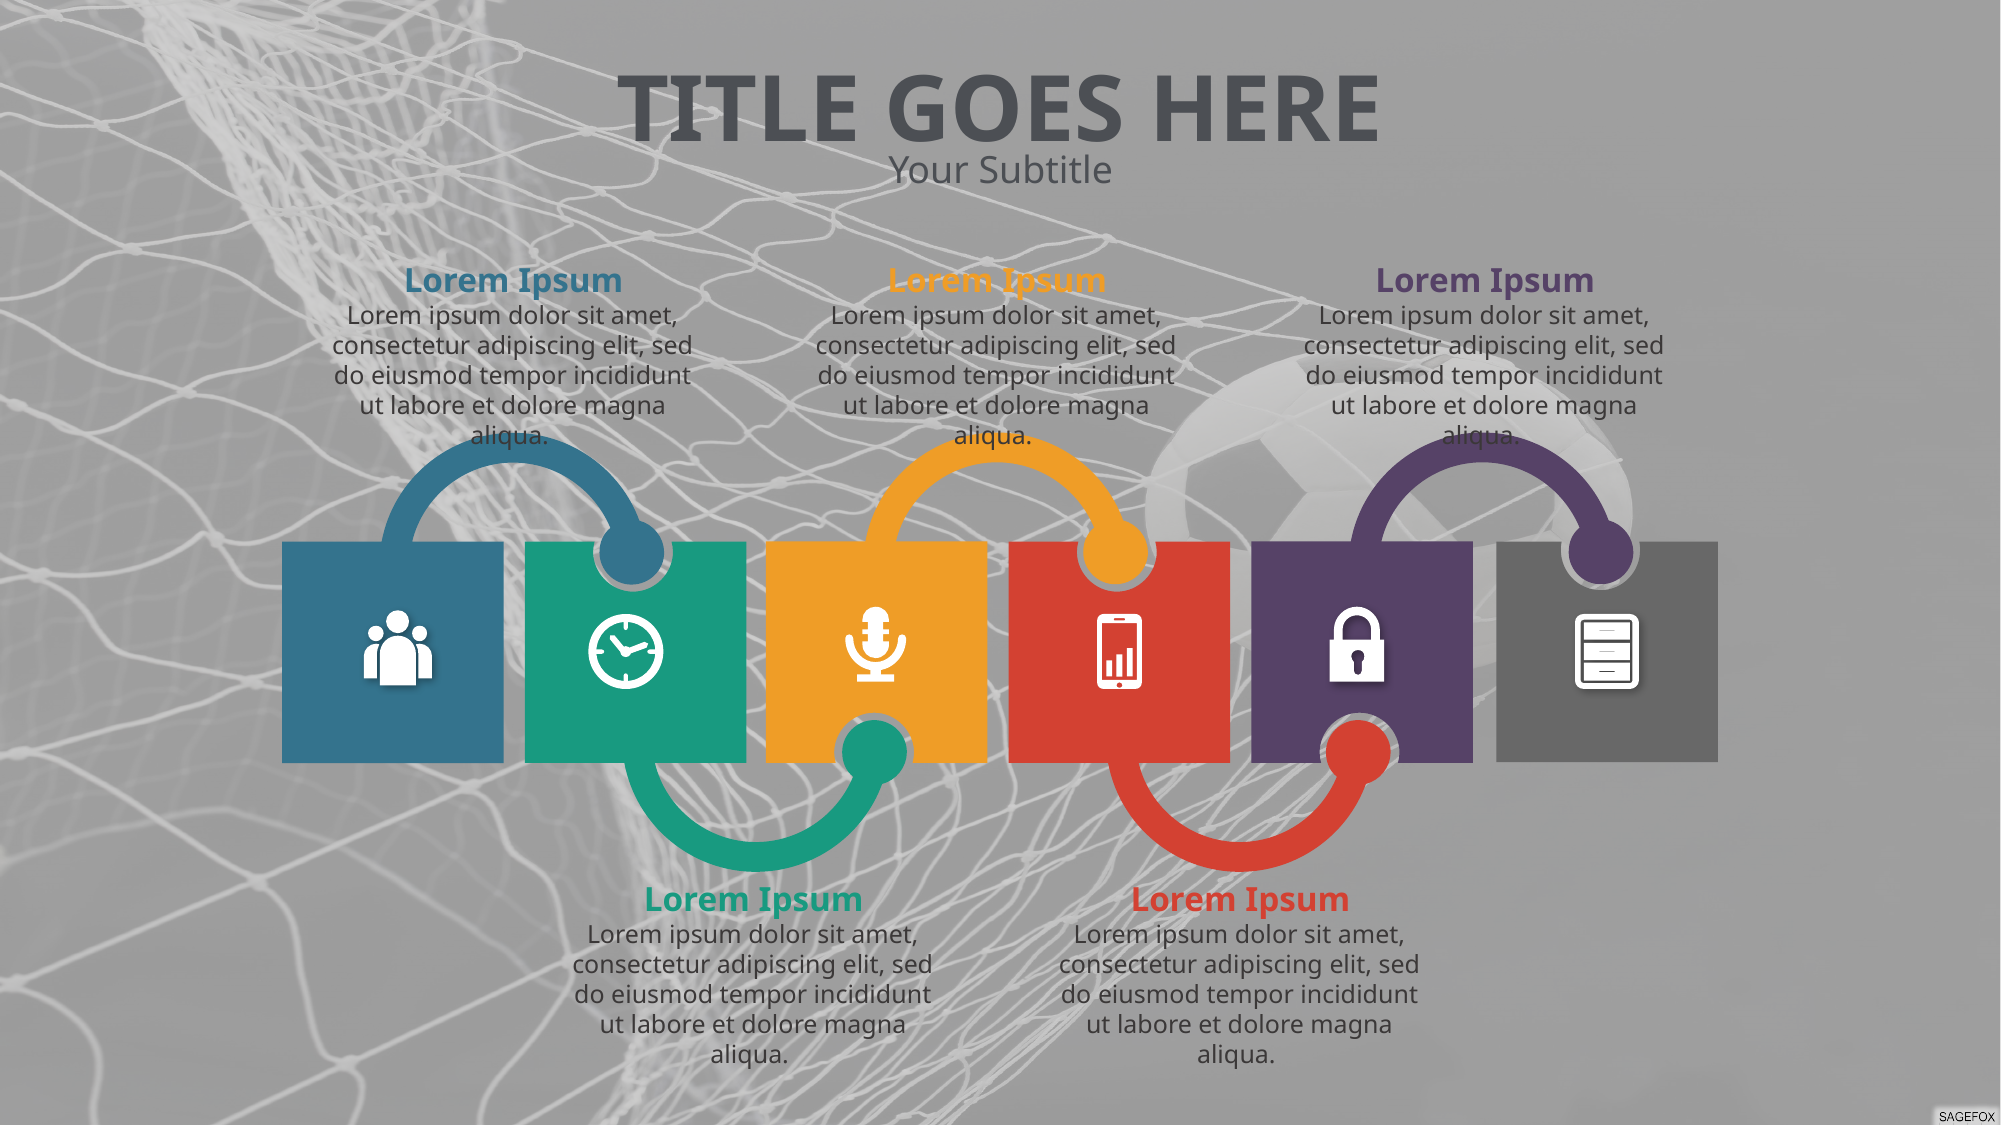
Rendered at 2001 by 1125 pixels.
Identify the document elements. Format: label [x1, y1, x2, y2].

text_box [1008, 541, 1391, 872]
text_box [1052, 877, 1428, 1041]
text_box [1251, 432, 1634, 763]
text_box [1329, 606, 1385, 682]
text_box [845, 606, 907, 682]
text_box [386, 610, 410, 634]
text_box [363, 643, 380, 679]
text_box [565, 877, 941, 1041]
text_box [524, 541, 907, 872]
text_box [809, 258, 1185, 421]
text_box [325, 258, 701, 421]
text_box [412, 625, 428, 642]
text_box [1296, 258, 1673, 421]
text_box [368, 625, 384, 642]
text_box [548, 42, 1452, 199]
text_box [379, 635, 432, 686]
text_box [1496, 541, 1718, 763]
text_box [588, 613, 664, 689]
text_box [765, 432, 1148, 763]
text_box [1575, 613, 1639, 689]
text_box [1097, 613, 1142, 689]
picture [1936, 1111, 1997, 1125]
text_box [282, 432, 665, 764]
